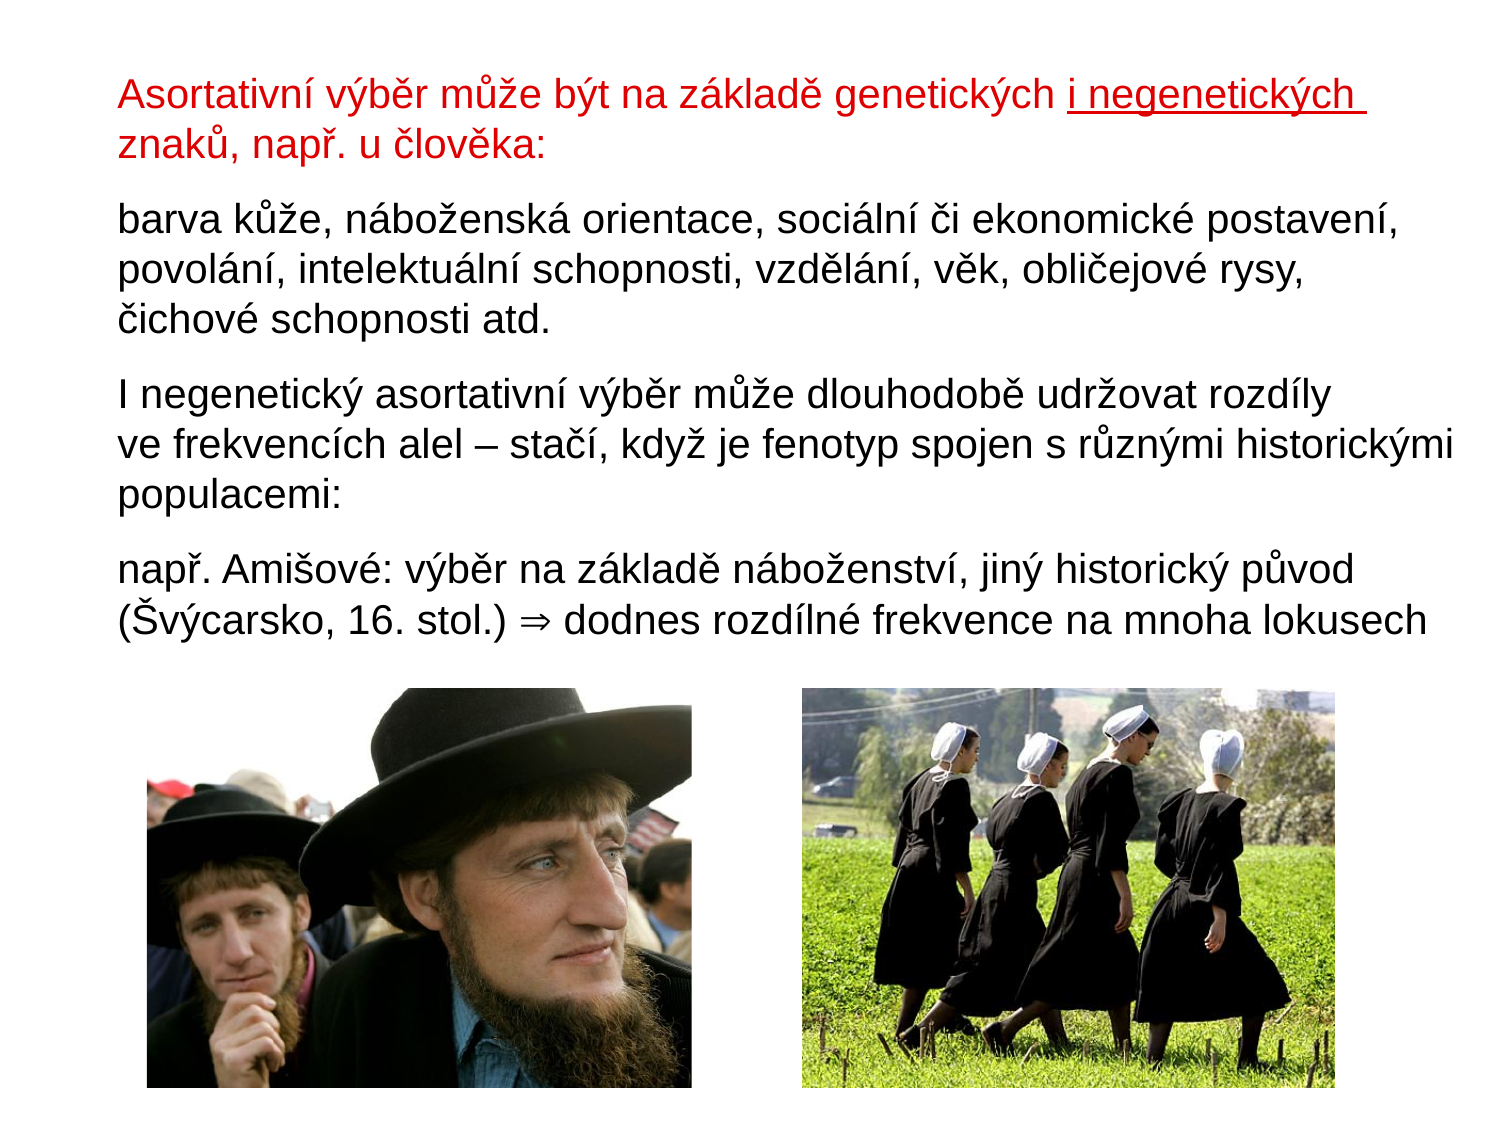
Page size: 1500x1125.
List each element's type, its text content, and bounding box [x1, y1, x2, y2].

picture [802, 688, 1335, 1088]
picture [146, 688, 692, 1088]
text_box Asortativní výběr může být na základě genetických i negenetických znaků, např. u člověka: barva kůže, náboženská orientace, sociální či ekonomické postavení, povolání, intelektuální schopnosti, vzdělání, věk, obličejové rysy, čichové schopnosti atd. I negenetický asortativní výběr může dlouhodobě udržovat rozdíly ve frekvencích alel – stačí, když je fenotyp spojen s různými historickými populacemi: např. Amišové: výběr na základě náboženství, jiný historický původ (Švýcarsko, 16. stol.)  dodnes rozdílné frekvence na mnoha lokusech [102, 59, 1470, 650]
